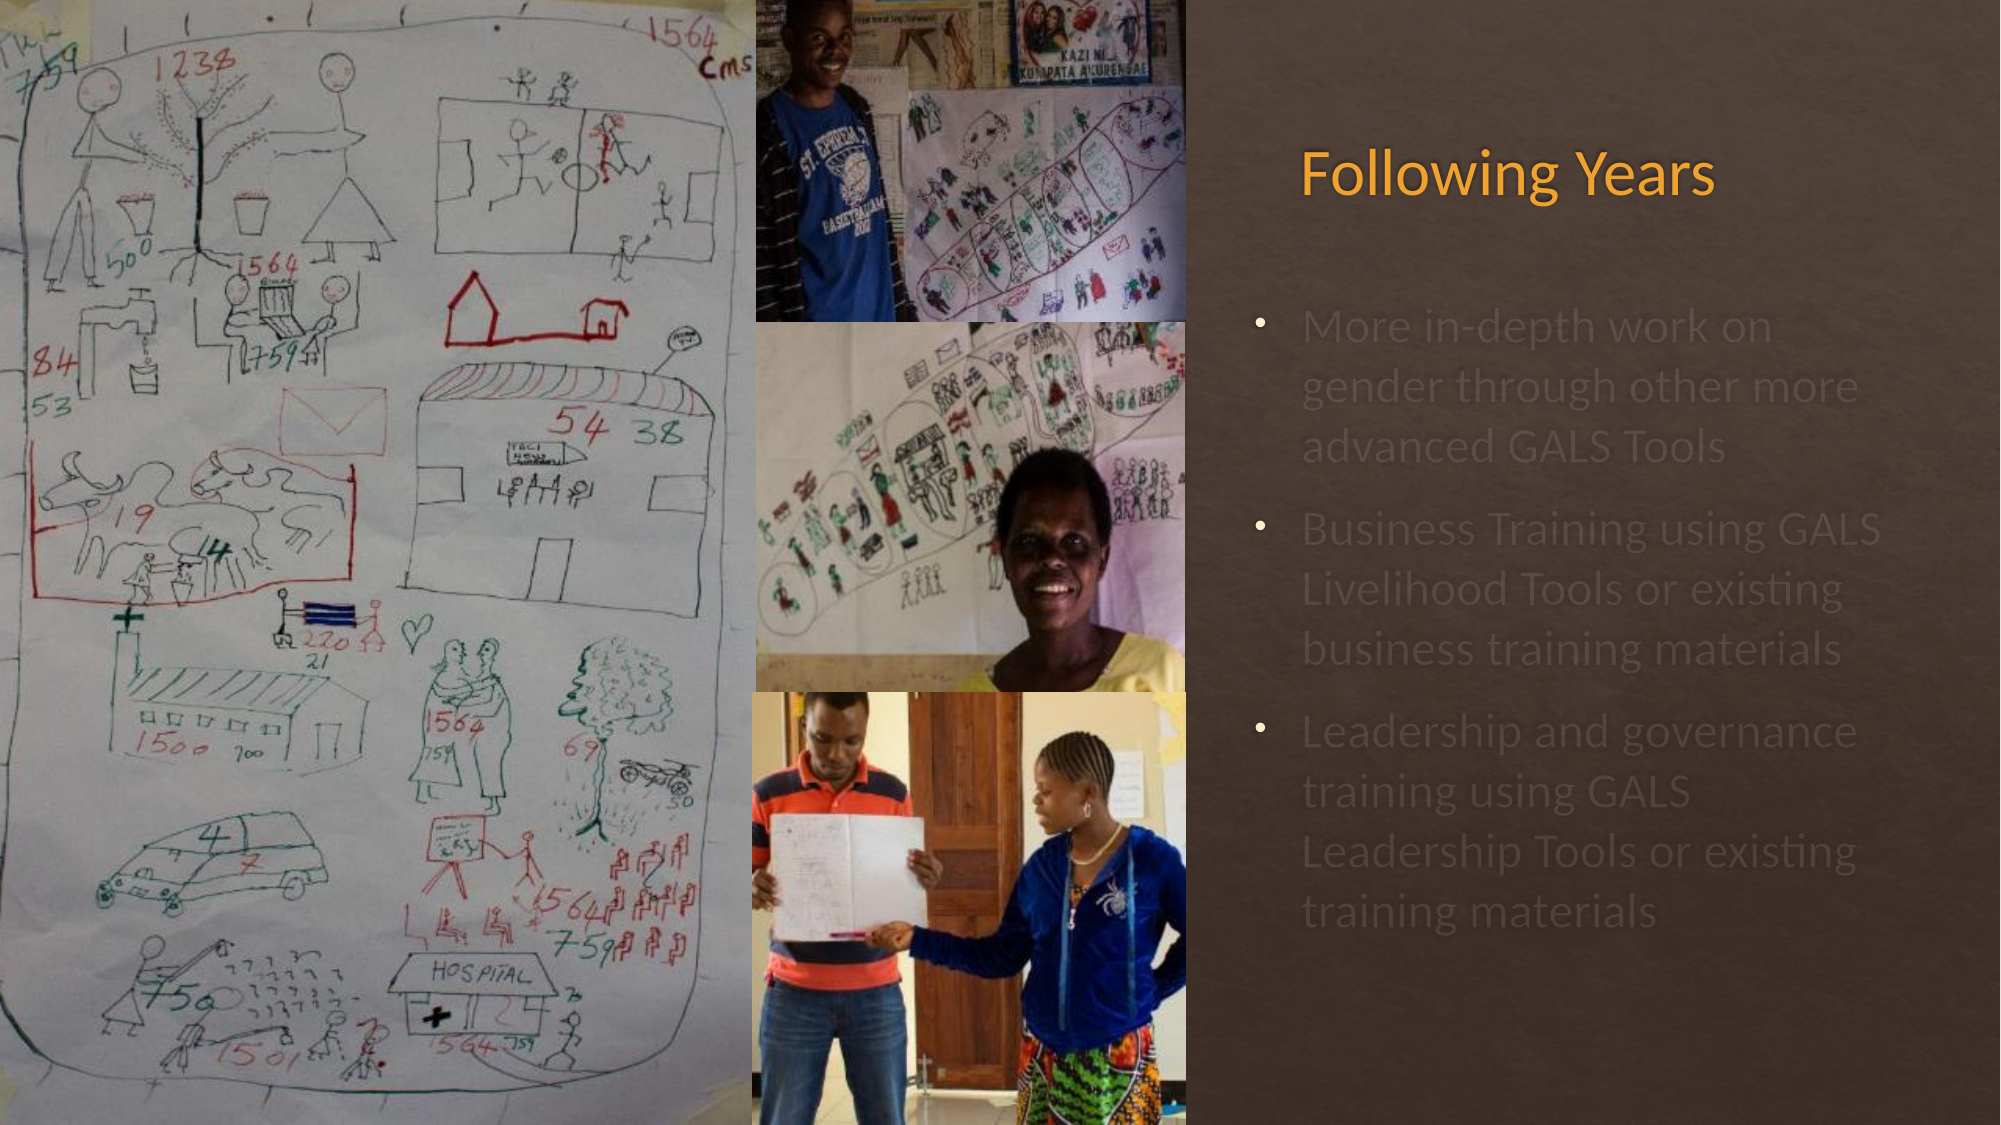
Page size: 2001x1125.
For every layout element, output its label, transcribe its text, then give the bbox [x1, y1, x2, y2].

title Following Years [1193, 43, 1938, 216]
picture [0, 0, 1186, 1125]
list More in-depth work on gender through other more advanced GALS Tools Business Training using GALS Livelihood Tools or existing business training materials Leadership and governance training using GALS Leadership Tools or existing training materials [1239, 285, 1938, 959]
